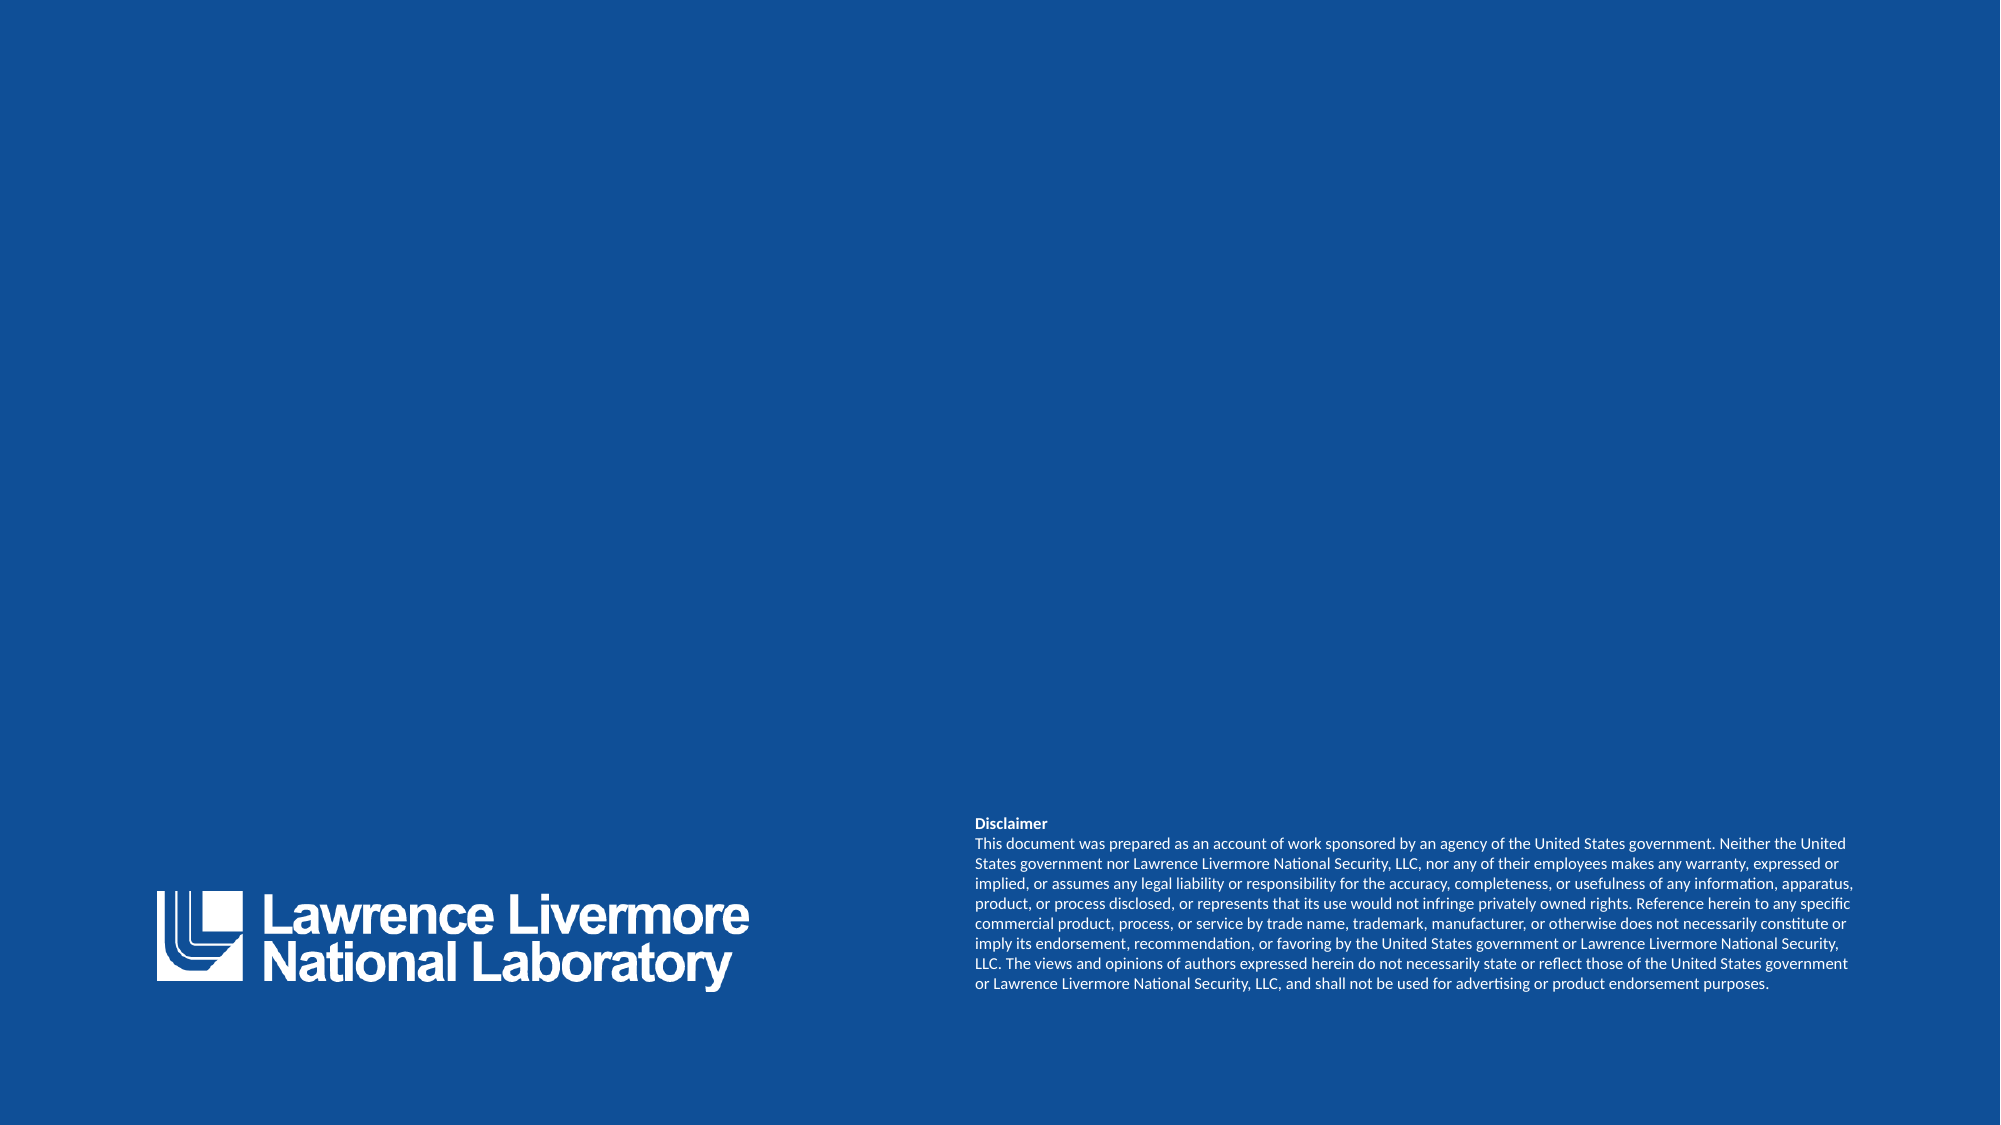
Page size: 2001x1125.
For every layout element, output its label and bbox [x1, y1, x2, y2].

picture [157, 891, 749, 992]
